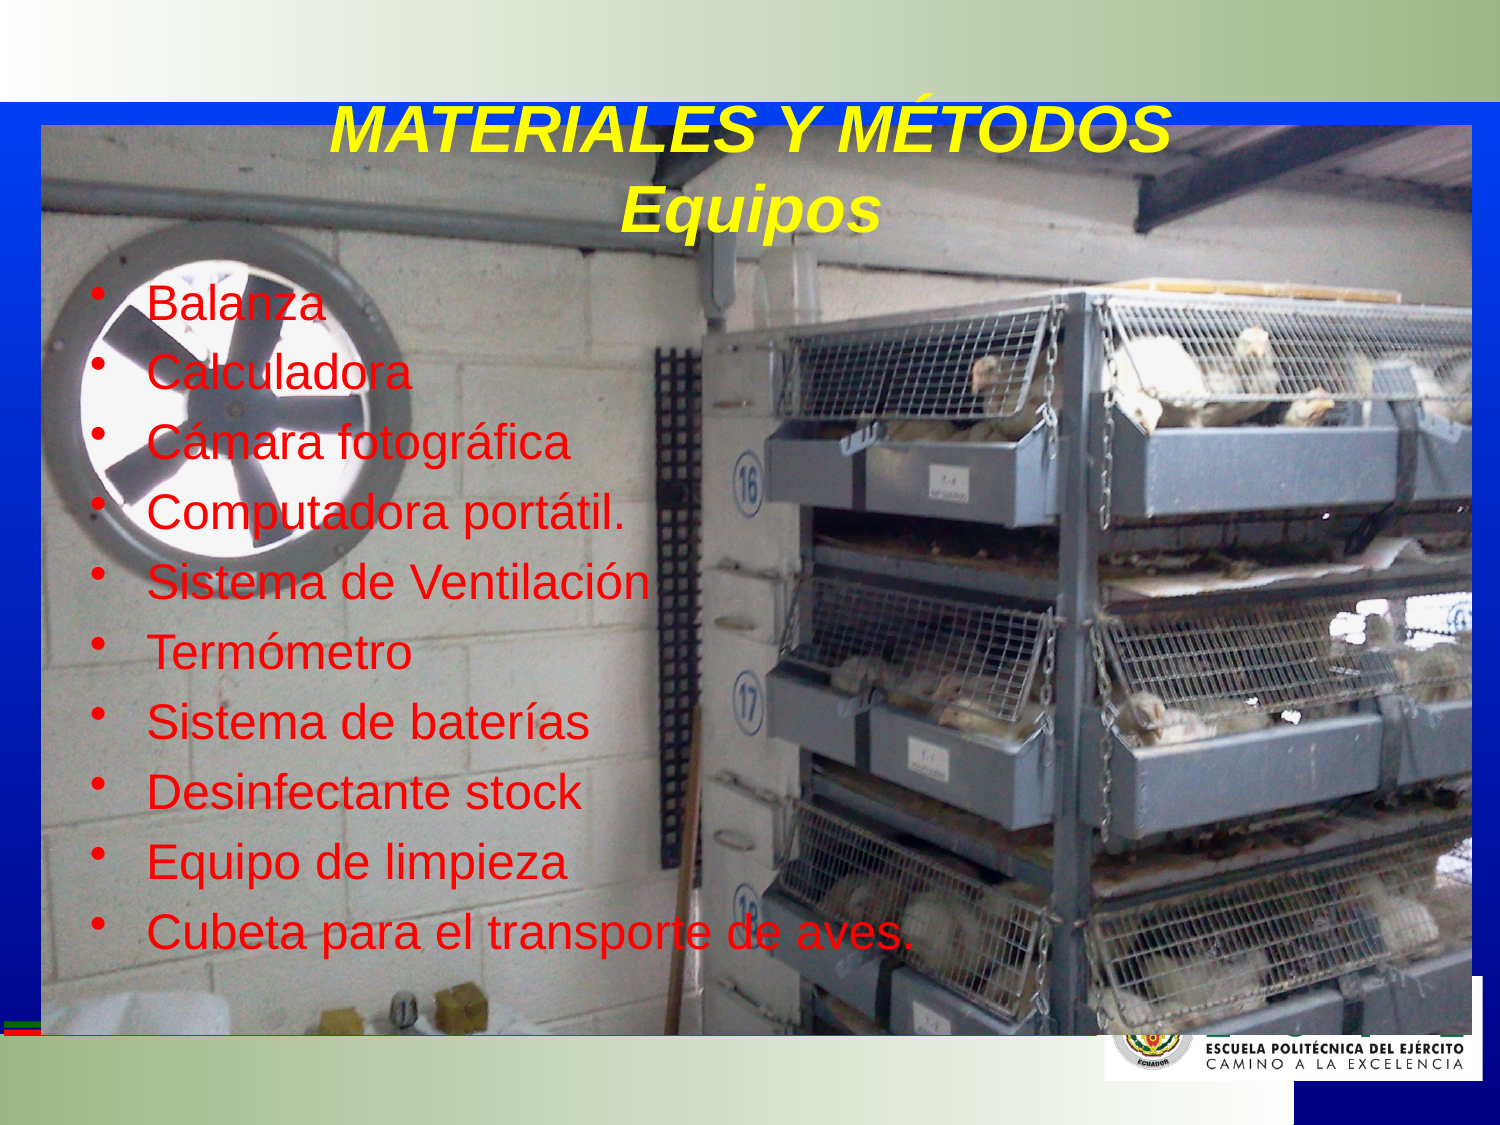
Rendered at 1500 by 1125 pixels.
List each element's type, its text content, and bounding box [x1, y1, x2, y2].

picture [41, 125, 1483, 1081]
title MATERIALES Y MÉTODOS Equipos [76, 78, 1427, 123]
